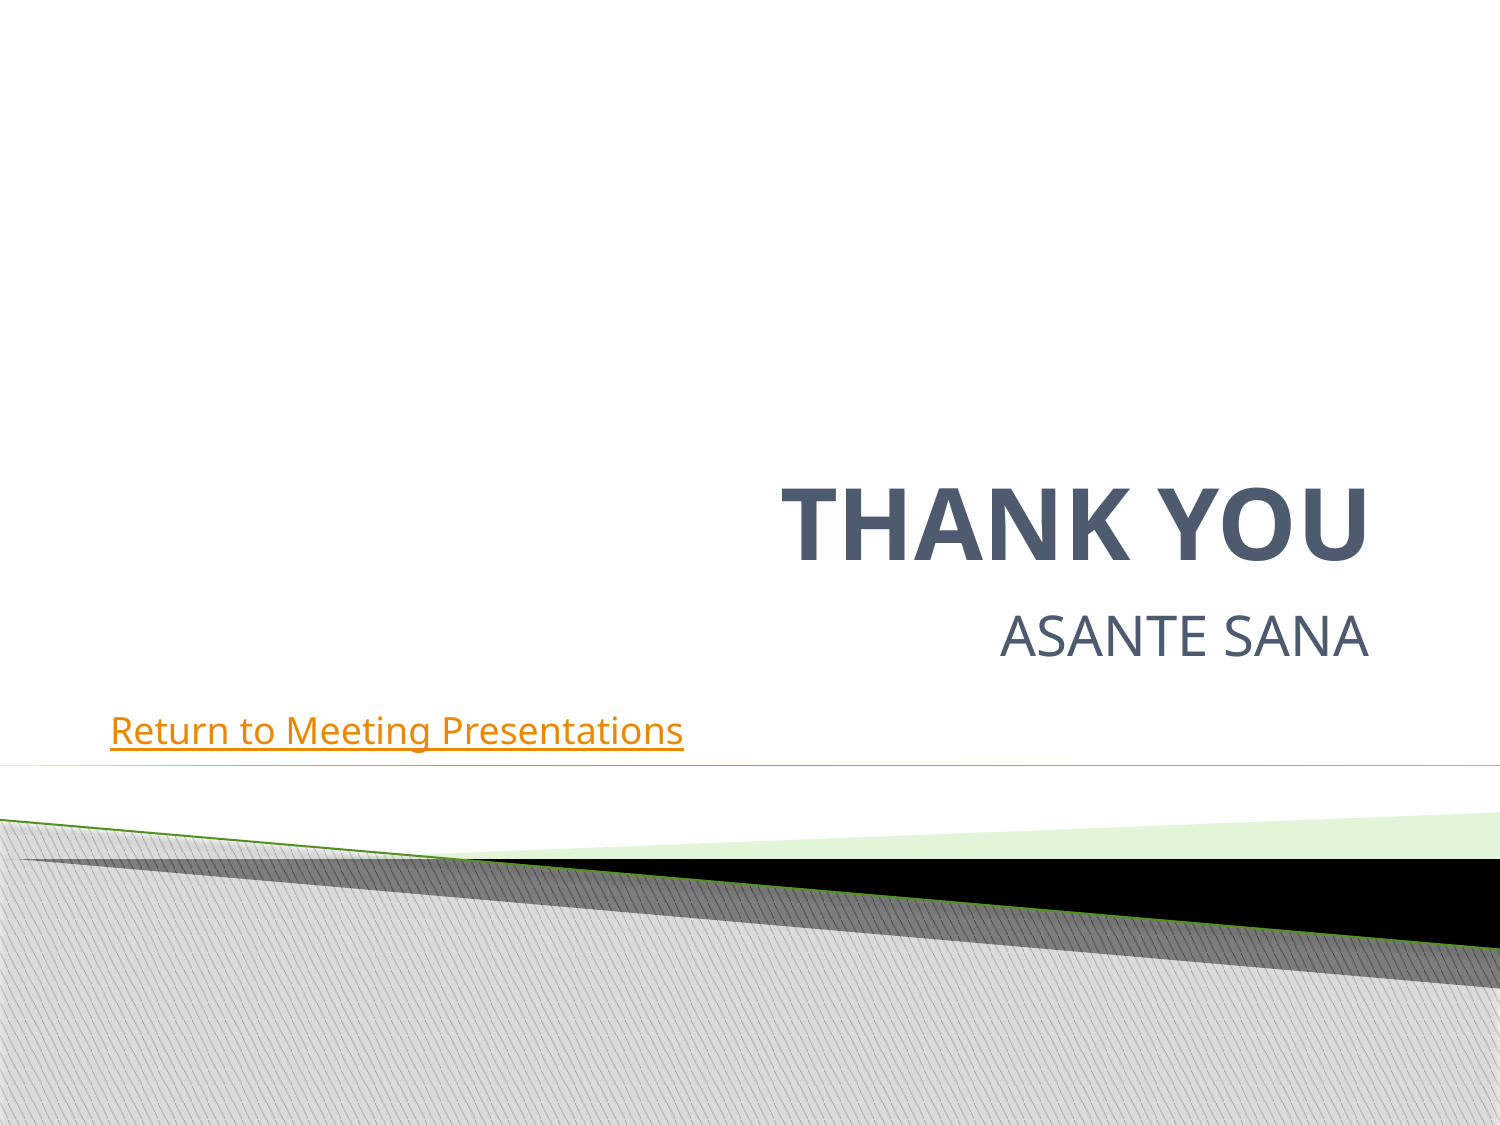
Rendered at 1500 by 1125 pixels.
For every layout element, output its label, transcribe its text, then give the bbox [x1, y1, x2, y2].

title THANK YOU [112, 287, 1388, 588]
picture [5, 859, 1500, 989]
subtitle ASANTE SANA [112, 592, 1388, 790]
text_box Return to Meeting Presentations [95, 699, 700, 766]
